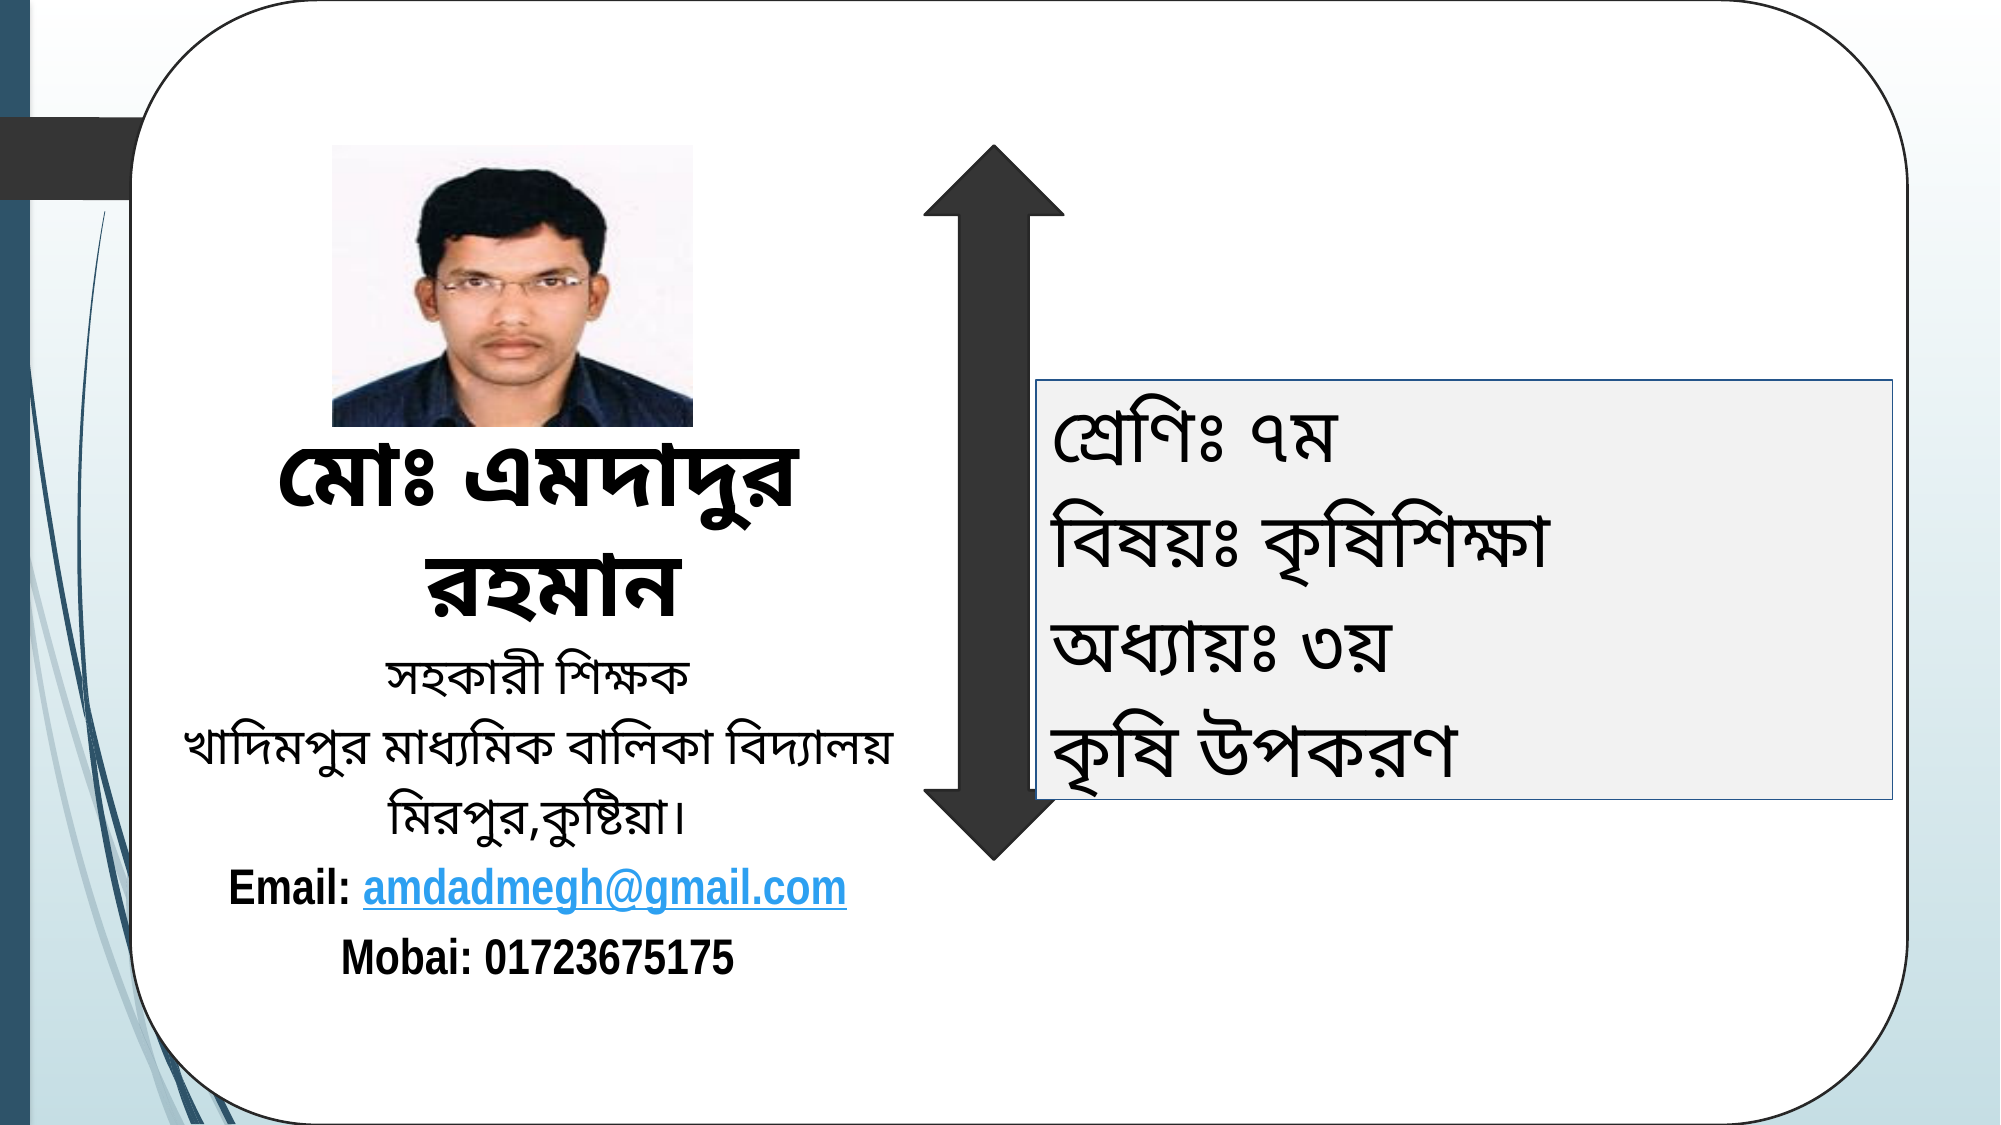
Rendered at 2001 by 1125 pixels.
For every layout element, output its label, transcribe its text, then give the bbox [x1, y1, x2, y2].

text_box মোঃ এমদাদুর রহমান সহকারী শিক্ষক খাদিমপুর মাধ্যমিক বালিকা বিদ্যালয় মিরপুর,কুষ্টিয়া। Email: amdadmegh@gmail.com Mobai: 01723675175 [130, 407, 945, 993]
text_box [923, 144, 1065, 861]
text_box [129, 0, 1909, 1125]
text_box শ্রেণিঃ ৭ম বিষয়ঃ কৃষিশিক্ষা অধ্যায়ঃ ৩য় কৃষি উপকরণ [1035, 379, 1893, 800]
picture [331, 145, 693, 427]
